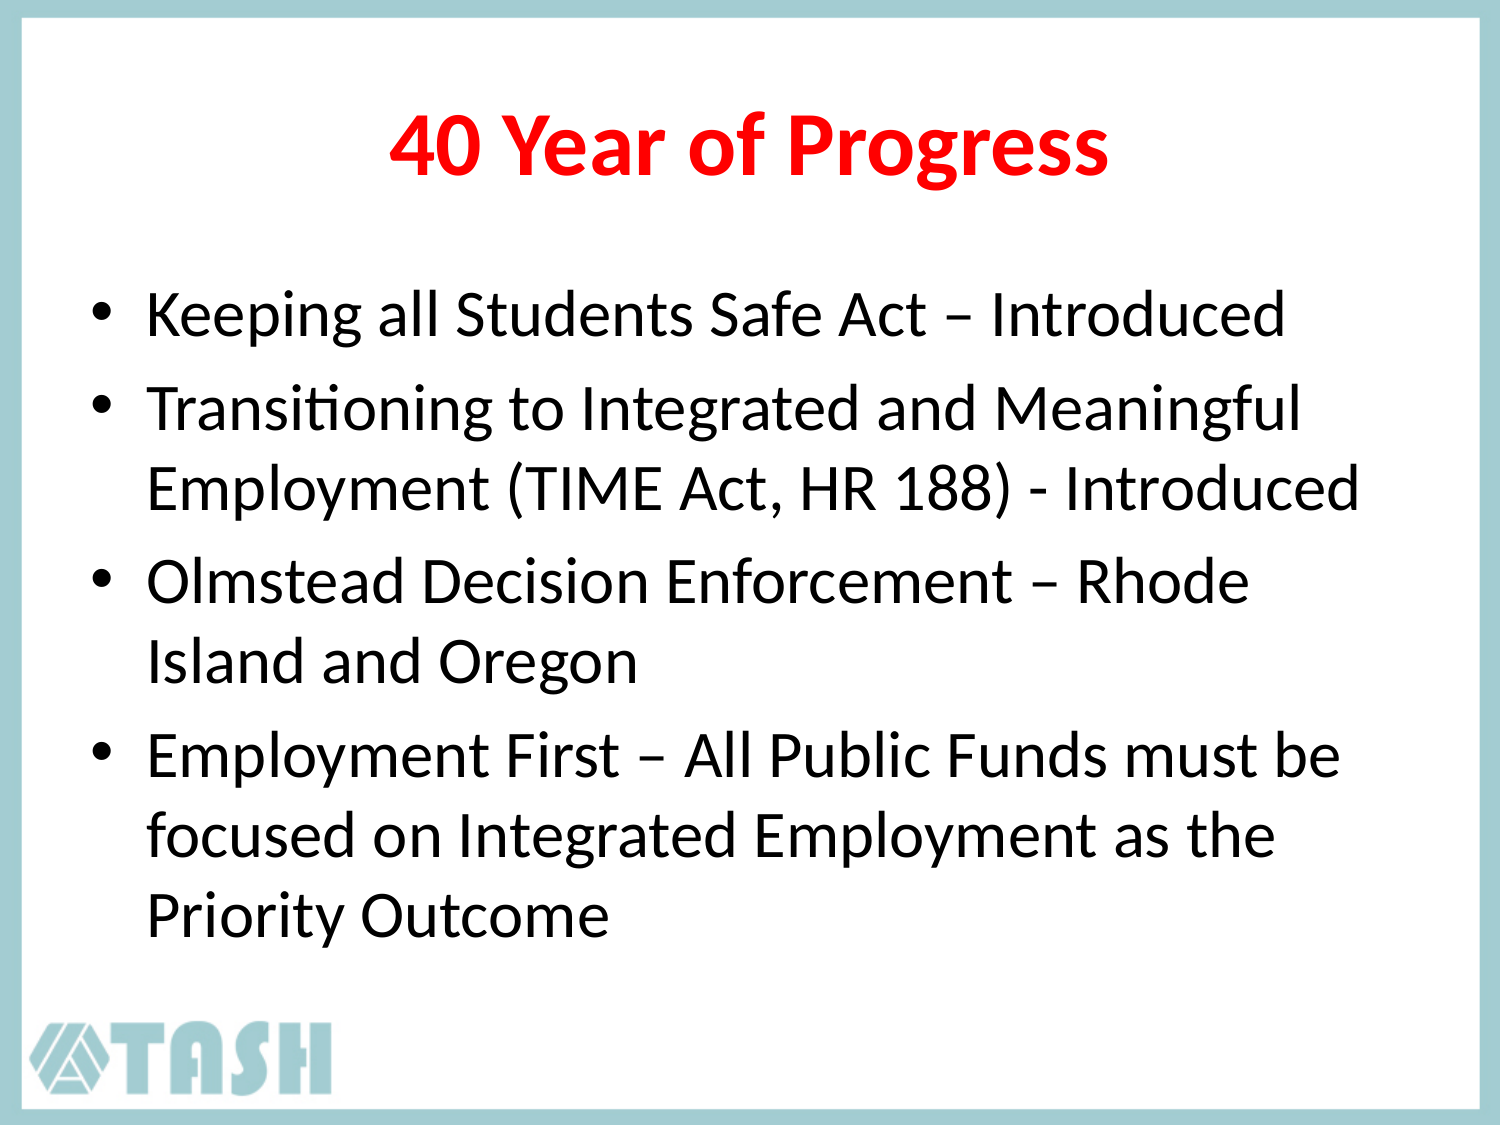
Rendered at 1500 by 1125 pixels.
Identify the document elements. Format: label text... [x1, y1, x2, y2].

picture [0, 0, 1500, 1125]
list Keeping all Students Safe Act – Introduced Transitioning to Integrated and Meaningful Employment (TIME Act, HR 188) - Introduced Olmstead Decision Enforcement – Rhode Island and Oregon Employment First – All Public Funds must be focused on Integrated Employment as the Priority Outcome [75, 262, 1425, 1005]
title 40 Year of Progress [75, 45, 1425, 233]
